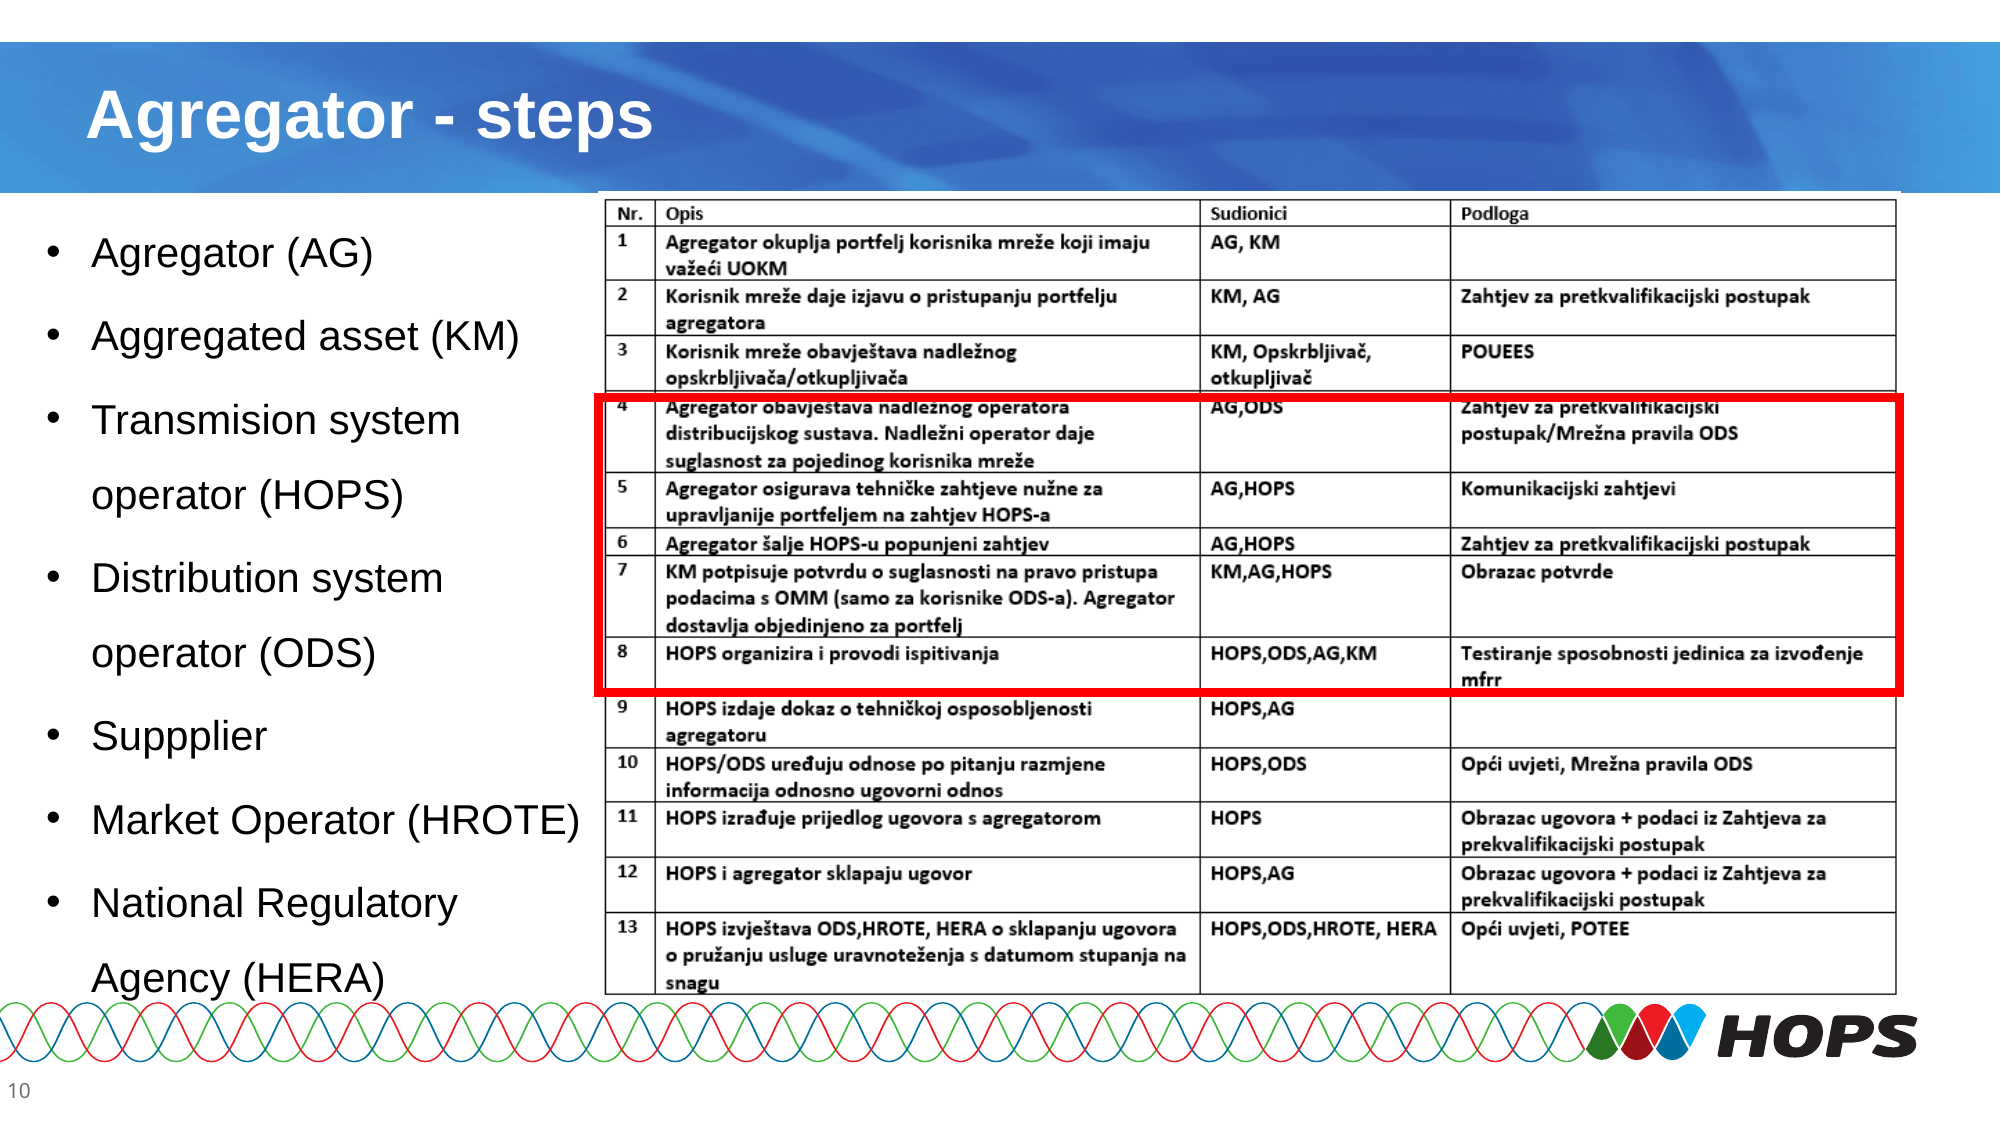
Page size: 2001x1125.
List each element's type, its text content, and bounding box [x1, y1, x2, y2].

list Agregator (AG) Aggregated asset (KM) Transmision system operator (HOPS) Distribution system operator (ODS) Suppplier Market Operator (HROTE) National Regulatory Agency (HERA) [31, 193, 594, 987]
text_box Agregator - steps [70, 41, 1930, 192]
picture [0, 42, 2000, 1002]
